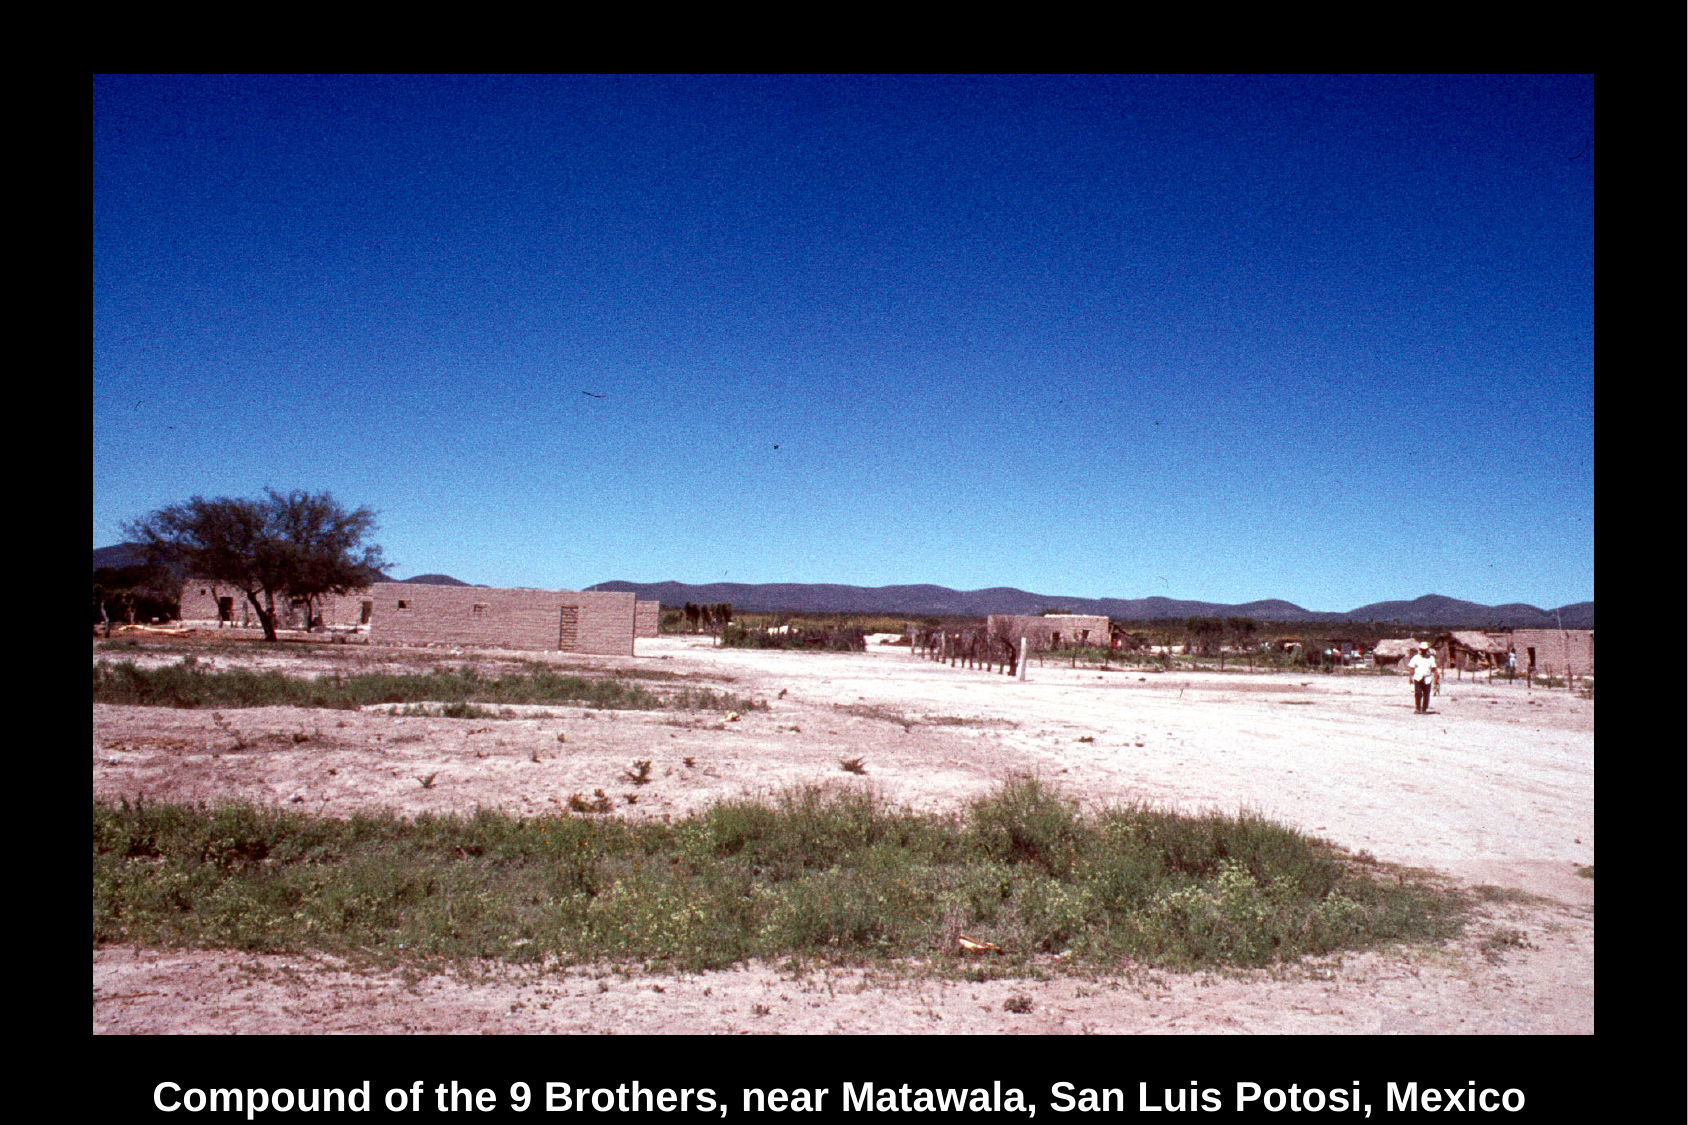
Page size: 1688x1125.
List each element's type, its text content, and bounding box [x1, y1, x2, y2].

text_box Compound of the 9 Brothers, near Matawala, San Luis Potosi, Mexico [137, 1062, 1542, 1125]
picture [93, 74, 1594, 1036]
